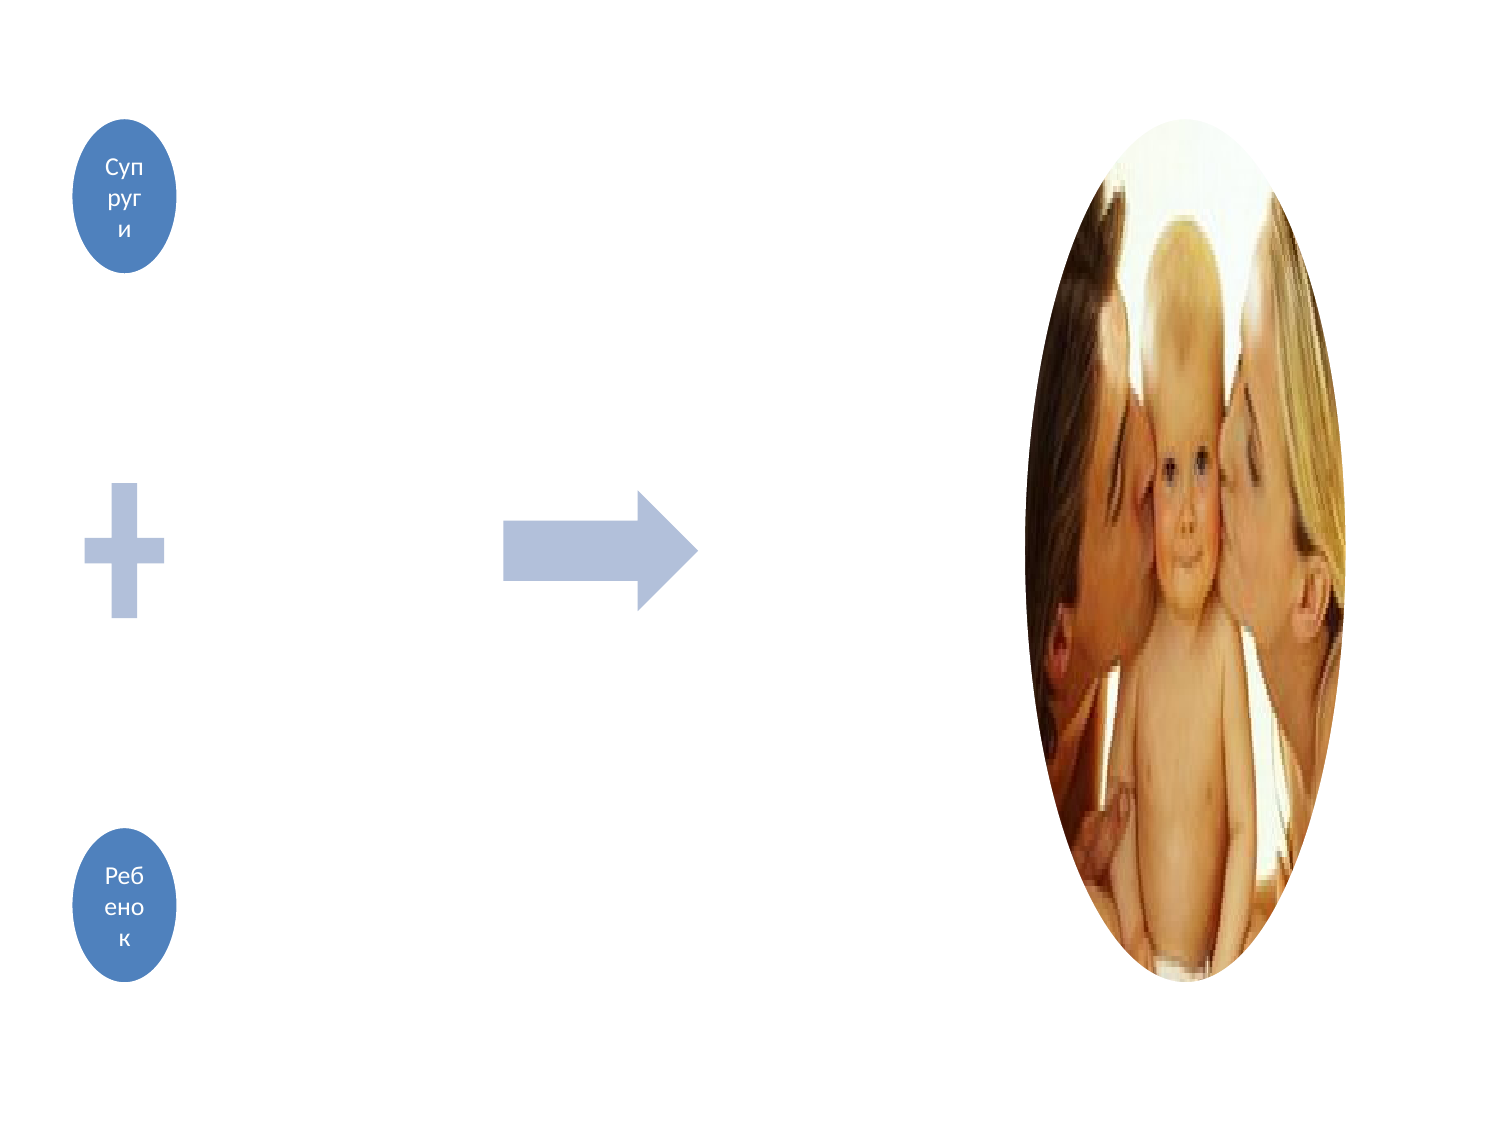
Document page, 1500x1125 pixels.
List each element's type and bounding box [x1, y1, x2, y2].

text_box [70, 116, 1348, 985]
